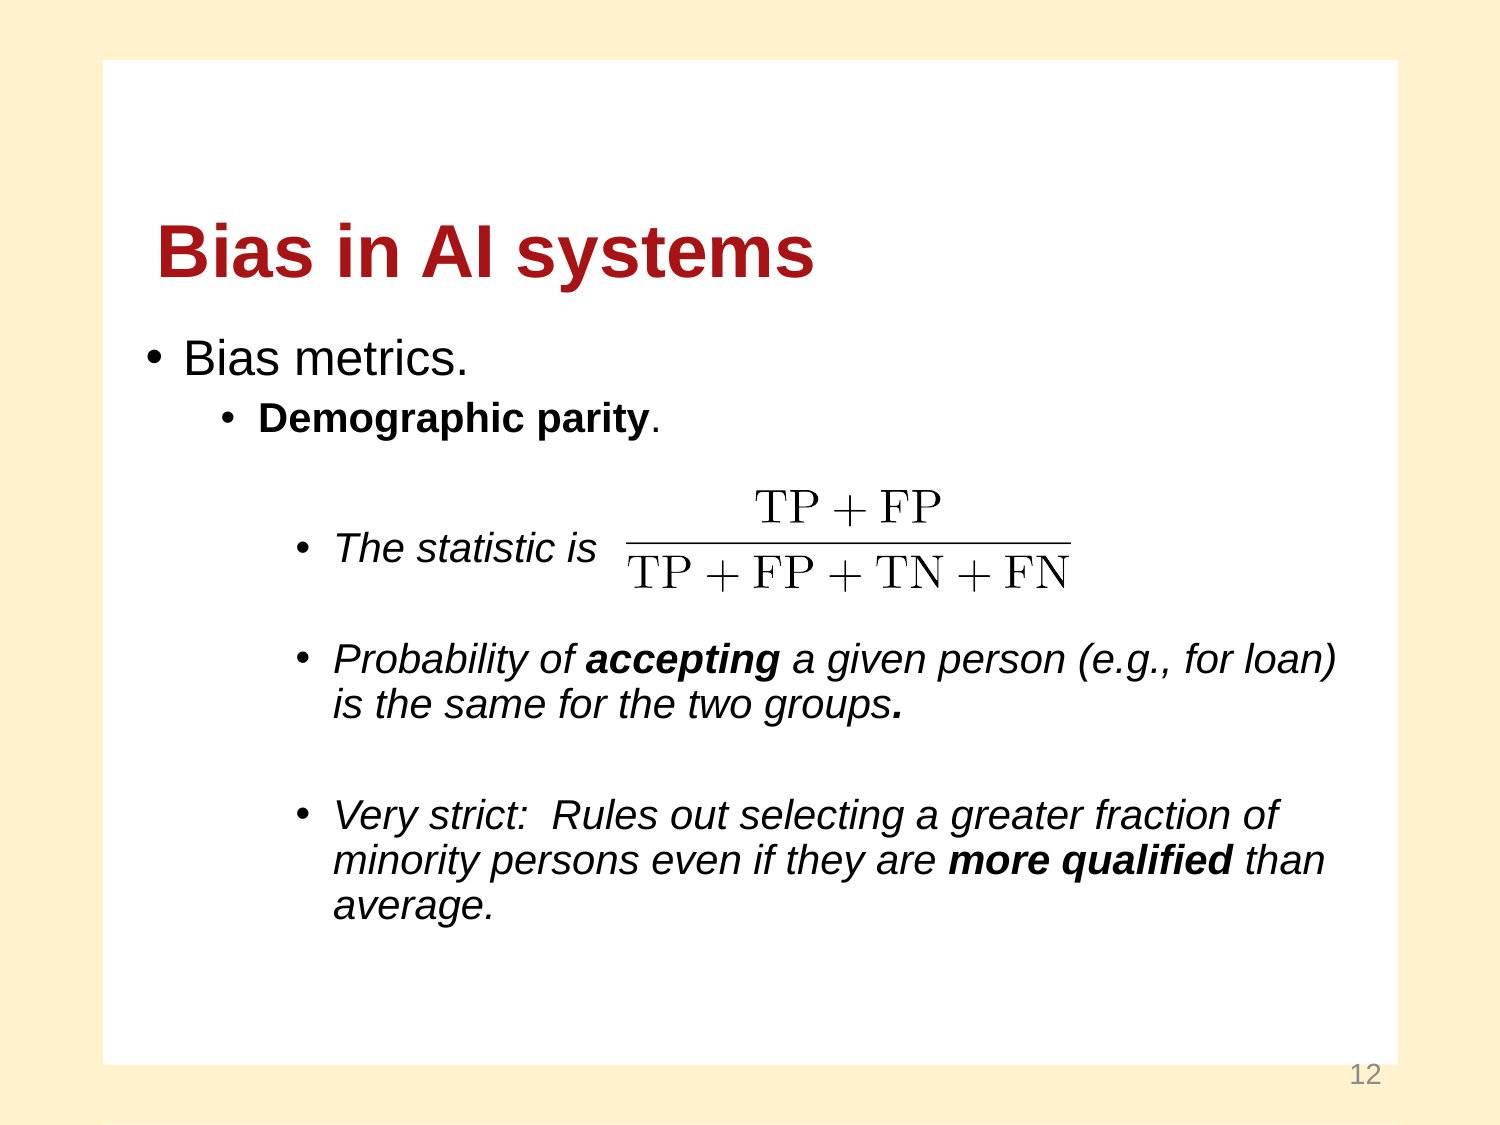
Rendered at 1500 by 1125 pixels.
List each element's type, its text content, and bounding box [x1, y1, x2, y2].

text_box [554, 424, 705, 458]
text_box Bias in AI systems [142, 112, 1493, 300]
picture [626, 490, 1071, 592]
list Bias metrics. Demographic parity. The statistic is Probability of accepting a given person (e.g., for loan) is the same for the two groups. Very strict: Rules out selecting a greater fraction of minority persons even if they are more qualified than average. [130, 324, 1481, 1125]
